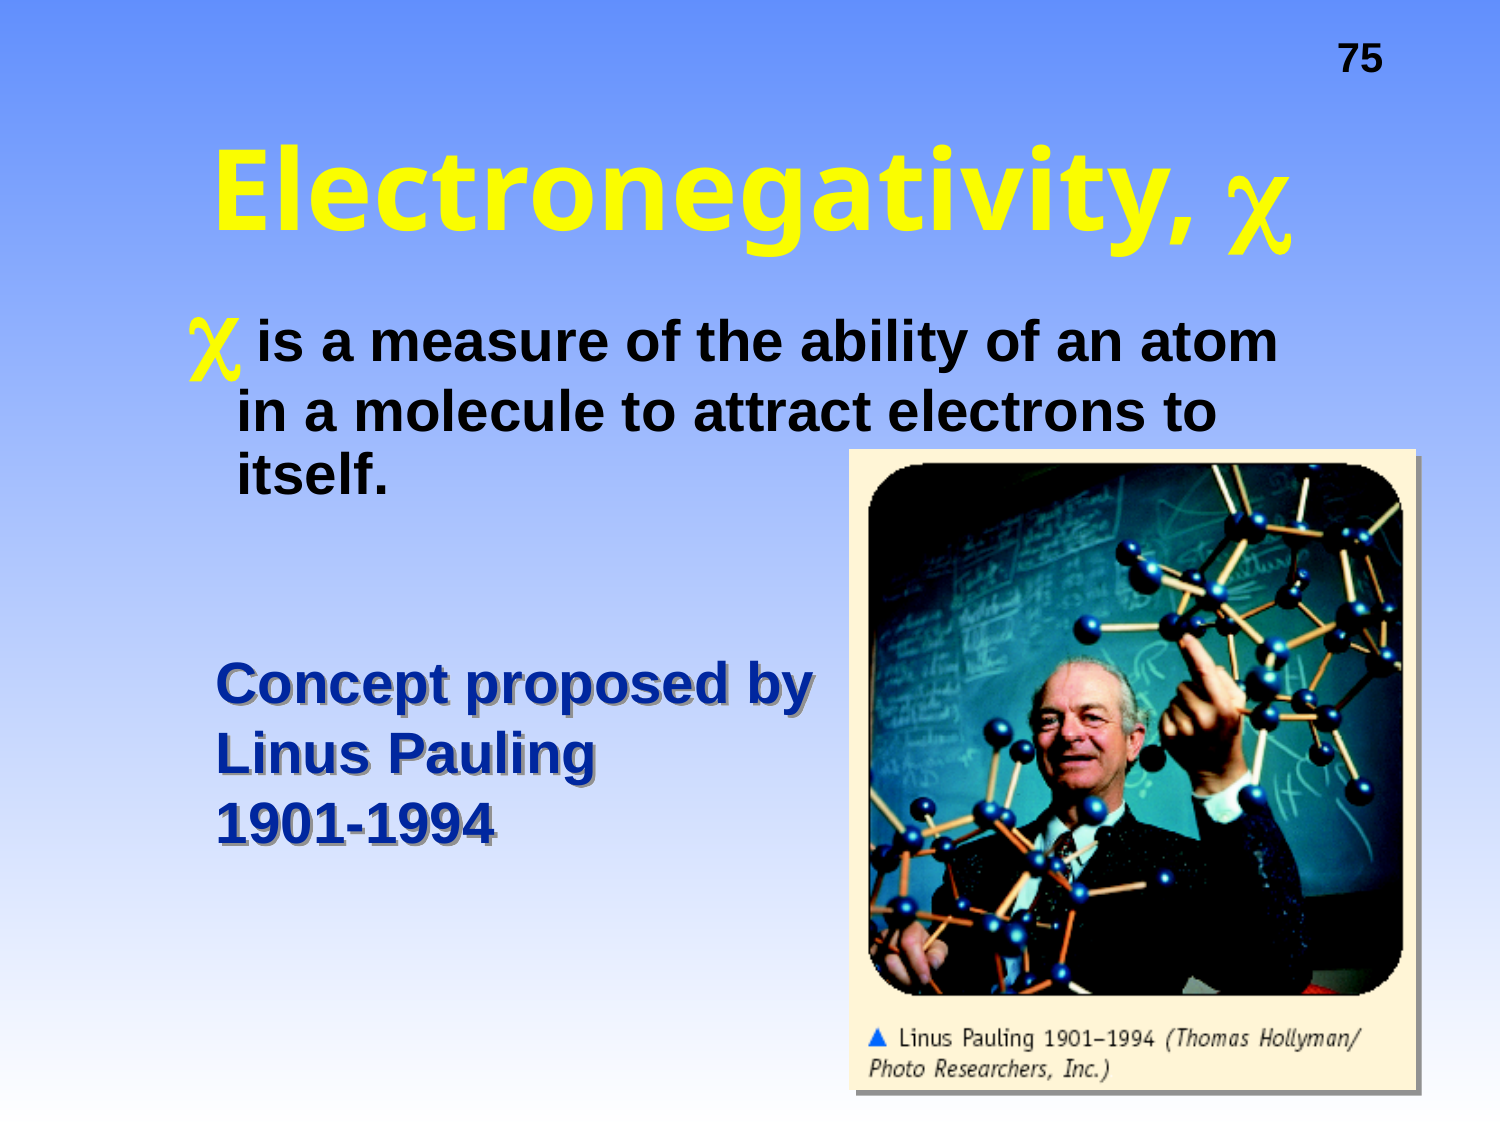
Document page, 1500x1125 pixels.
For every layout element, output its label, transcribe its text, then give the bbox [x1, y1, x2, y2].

picture [849, 449, 1416, 1090]
text_box Concept proposed by Linus Pauling 1901-1994 [201, 637, 830, 863]
list  is a measure of the ability of an atom in a molecule to attract electrons to itself. [174, 275, 1350, 550]
title Electronegativity,  [150, 125, 1350, 263]
